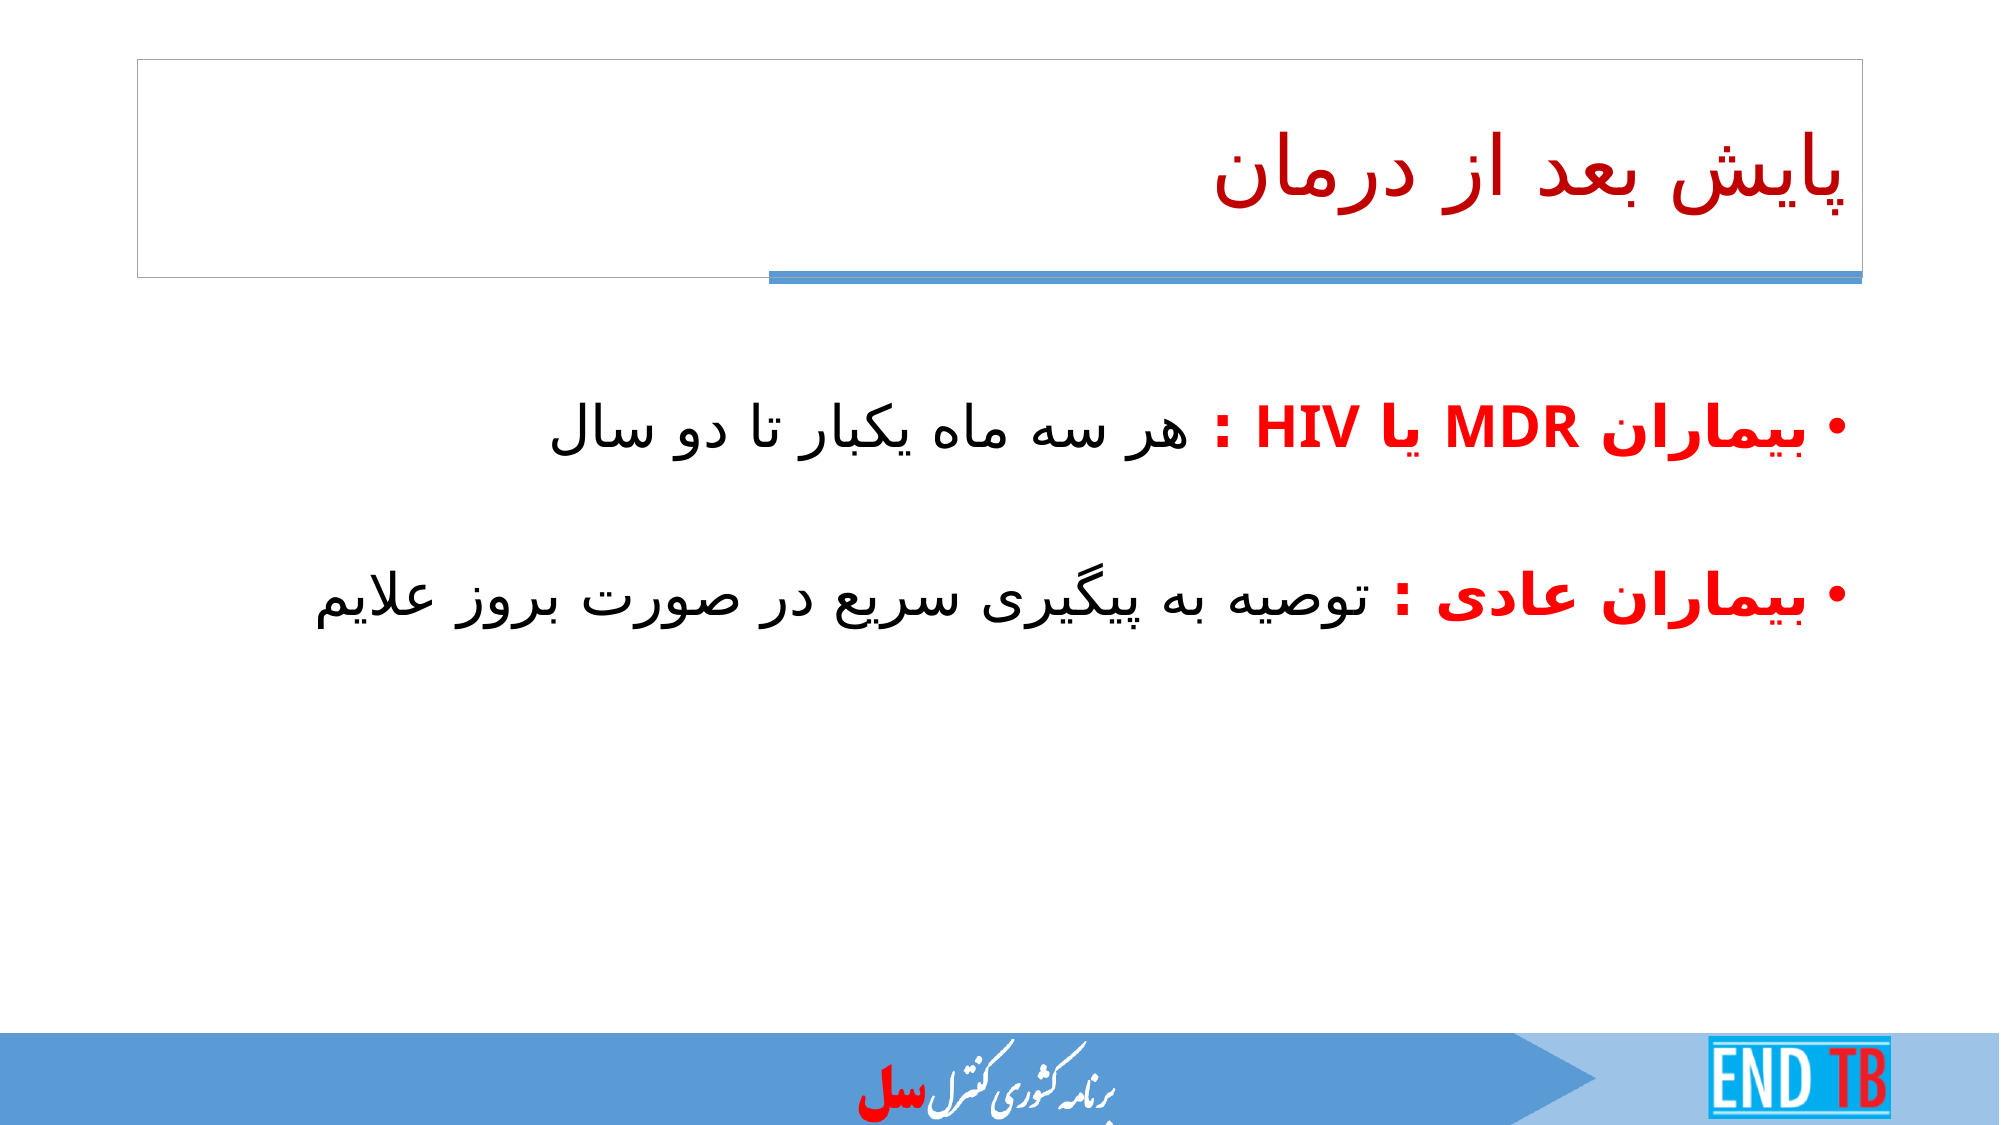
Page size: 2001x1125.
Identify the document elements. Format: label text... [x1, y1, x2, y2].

list بیماران MDR یا HIV : هر سه ماه يكبار تا دو سال بیماران عادی : توصیه به پیگیری سریع در صورت بروز علایم [137, 299, 1863, 1014]
title پایش بعد از درمان [137, 59, 1863, 278]
picture [0, 1033, 1999, 1125]
